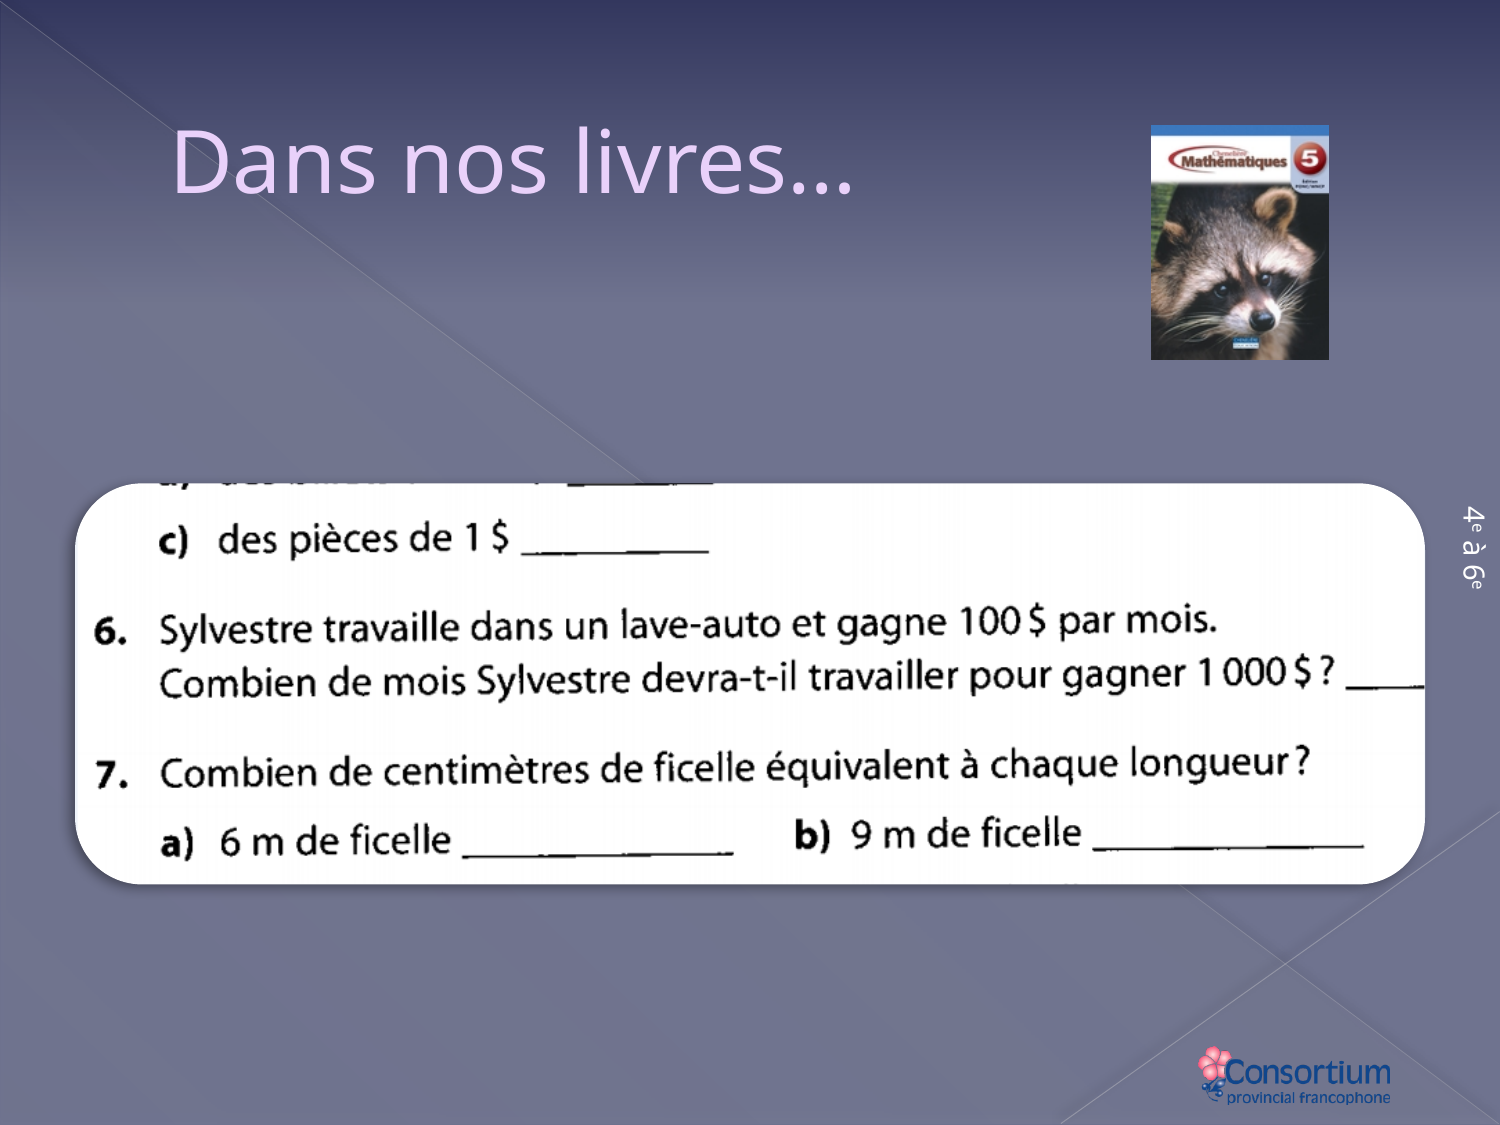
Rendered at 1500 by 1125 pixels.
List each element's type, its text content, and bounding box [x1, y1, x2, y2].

picture [1151, 125, 1329, 361]
picture [1198, 1046, 1390, 1105]
text_box 4e à 6e [1450, 491, 1500, 634]
title Dans nos livres… [75, 43, 1425, 274]
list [74, 482, 1426, 885]
